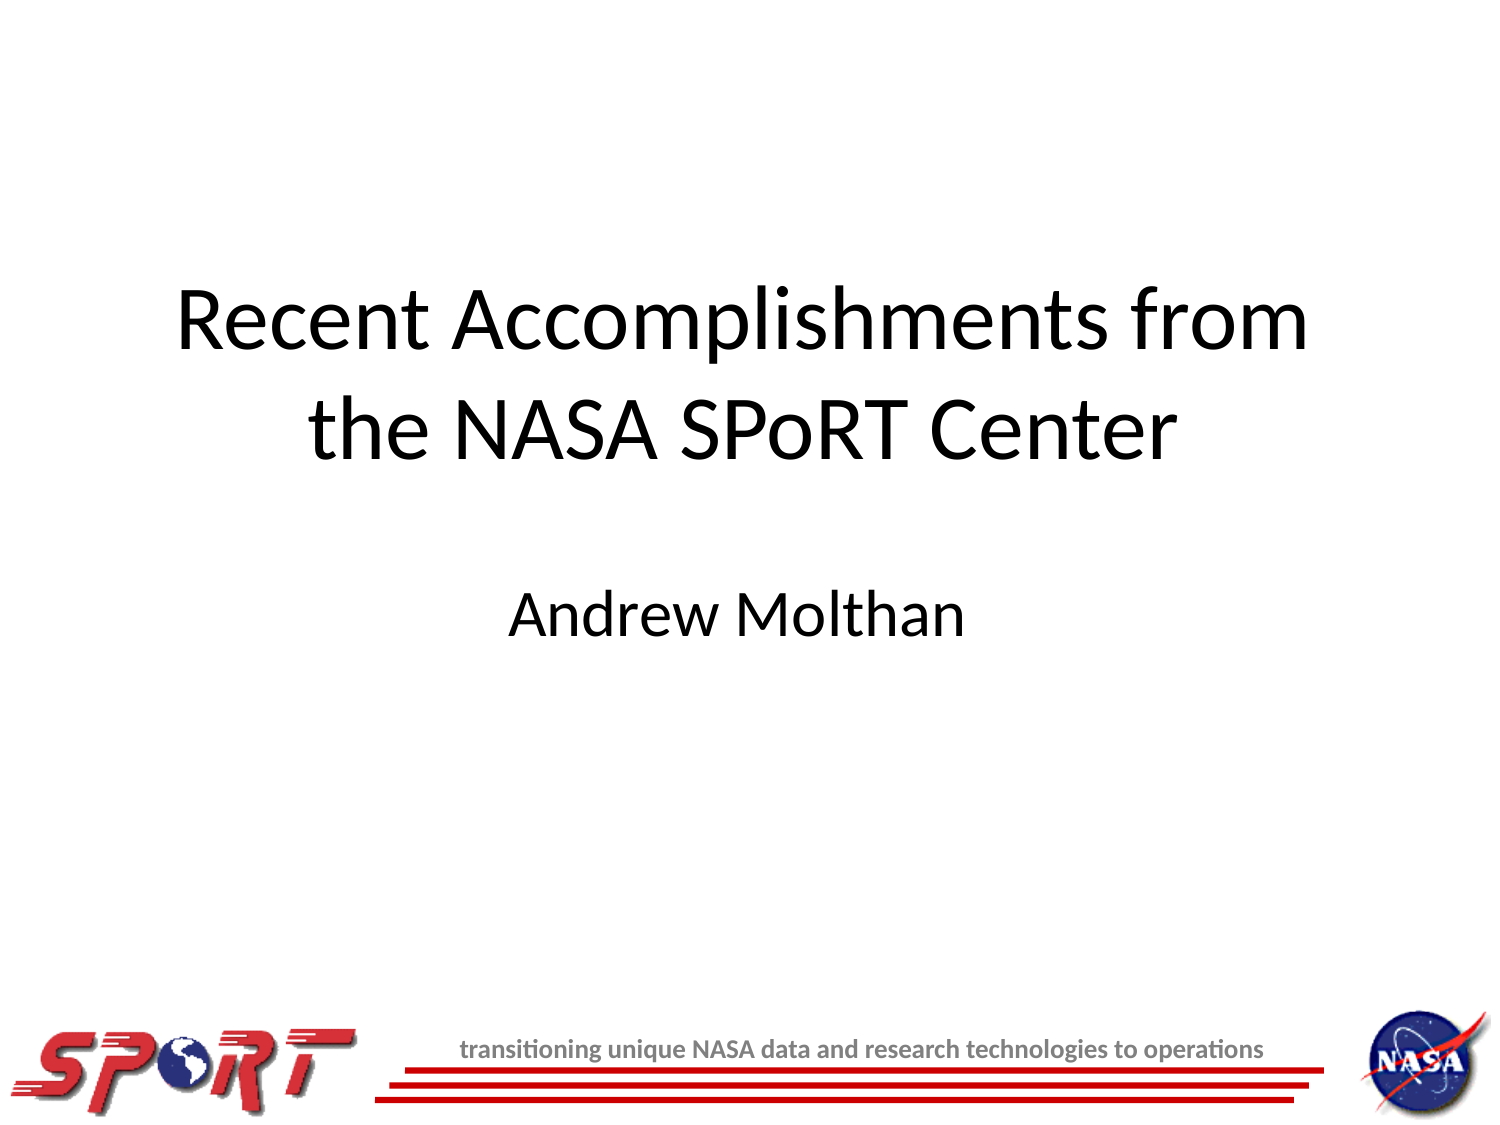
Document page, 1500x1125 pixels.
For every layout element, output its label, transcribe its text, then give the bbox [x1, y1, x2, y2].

text_box Recent Accomplishments from the NASA SPoRT Center [125, 250, 1363, 485]
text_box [374, 1070, 1325, 1101]
picture [1349, 1007, 1491, 1125]
picture [0, 1018, 376, 1125]
text_box Andrew Molthan [350, 562, 1125, 658]
text_box transitioning unique NASA data and research technologies to operations [444, 1024, 1279, 1068]
